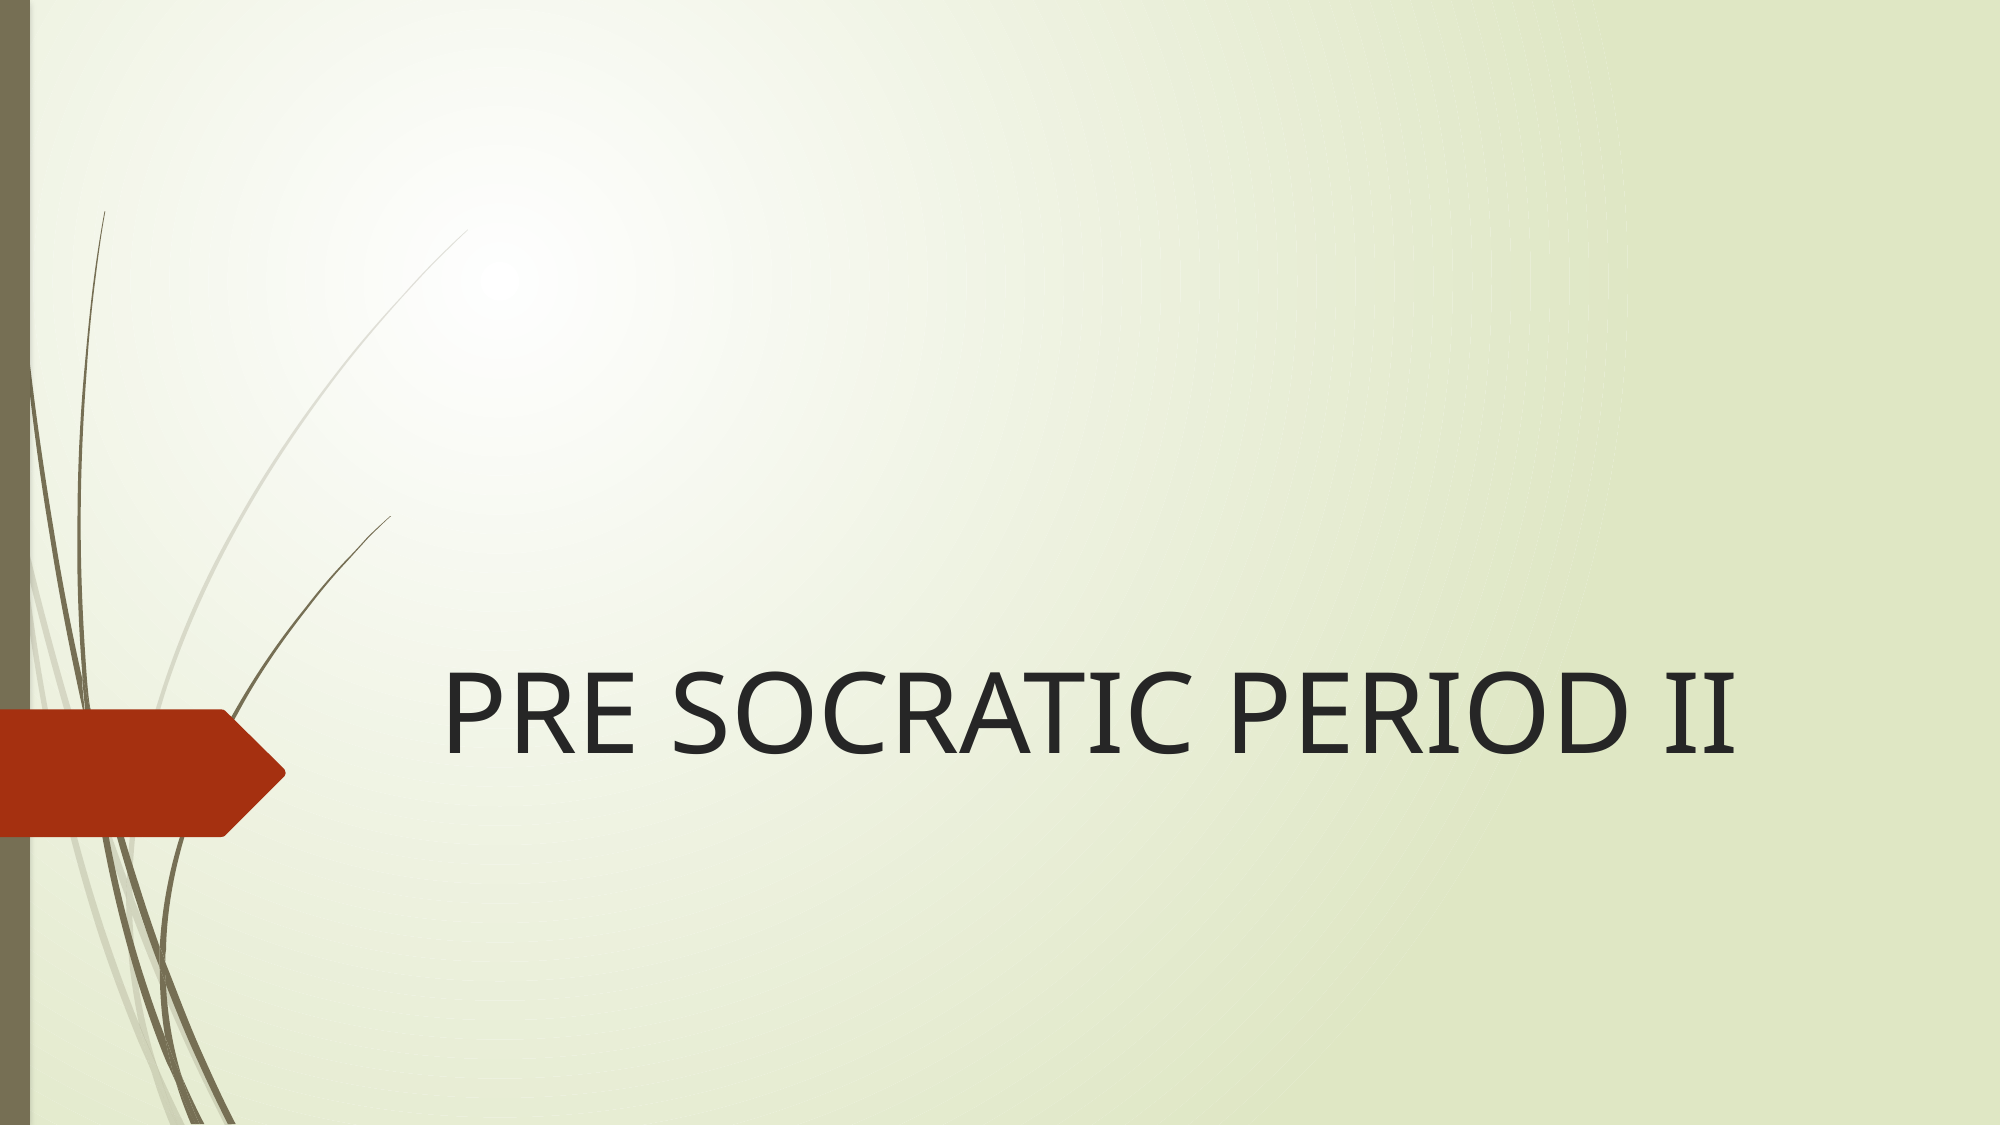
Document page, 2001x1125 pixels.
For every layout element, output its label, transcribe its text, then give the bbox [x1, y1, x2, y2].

title PRE SOCRATIC PERIOD II [424, 412, 1888, 784]
